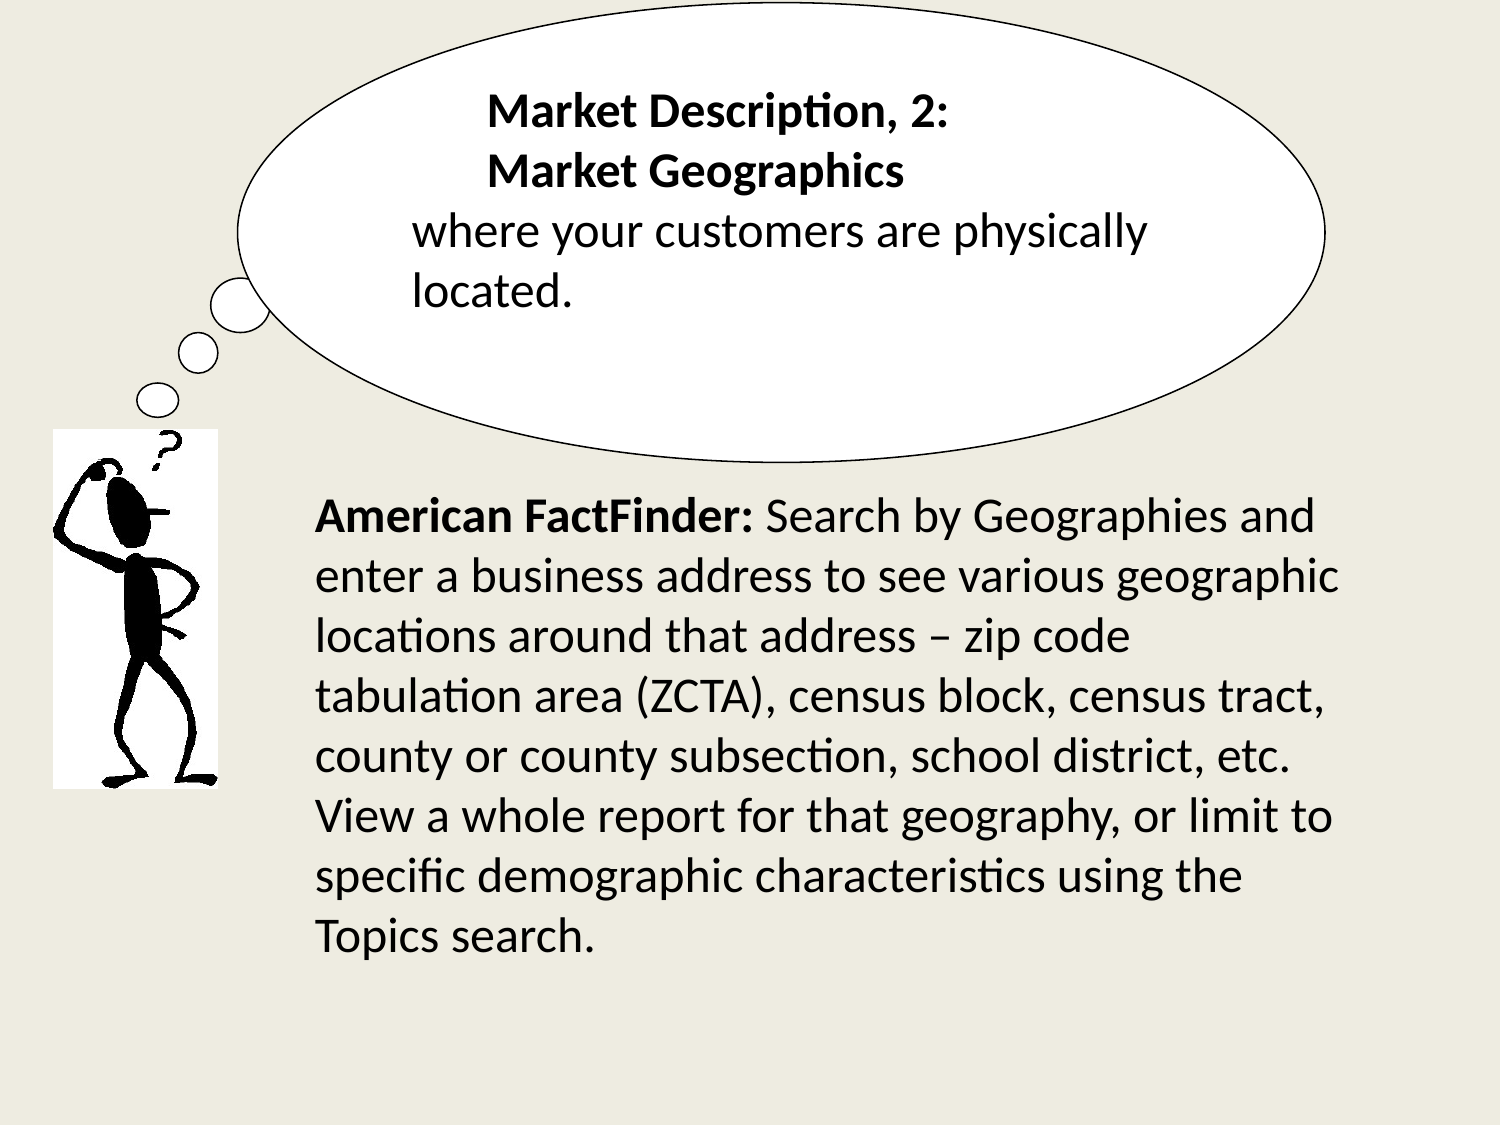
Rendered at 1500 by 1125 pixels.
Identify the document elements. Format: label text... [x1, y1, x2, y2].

text_box [210, 278, 270, 333]
text_box [178, 332, 218, 374]
text_box Market Description, 2: Market Geographics where your customers are physically located. [237, 2, 1326, 463]
text_box [136, 382, 179, 418]
text_box American FactFinder: Search by Geographies and enter a business address to see various geographic locations around that address – zip code tabulation area (ZCTA), census block, census tract, county or county subsection, school district, etc. View a whole report for that geography, or limit to specific demographic characteristics using the Topics search. [299, 474, 1363, 970]
picture [52, 429, 219, 789]
